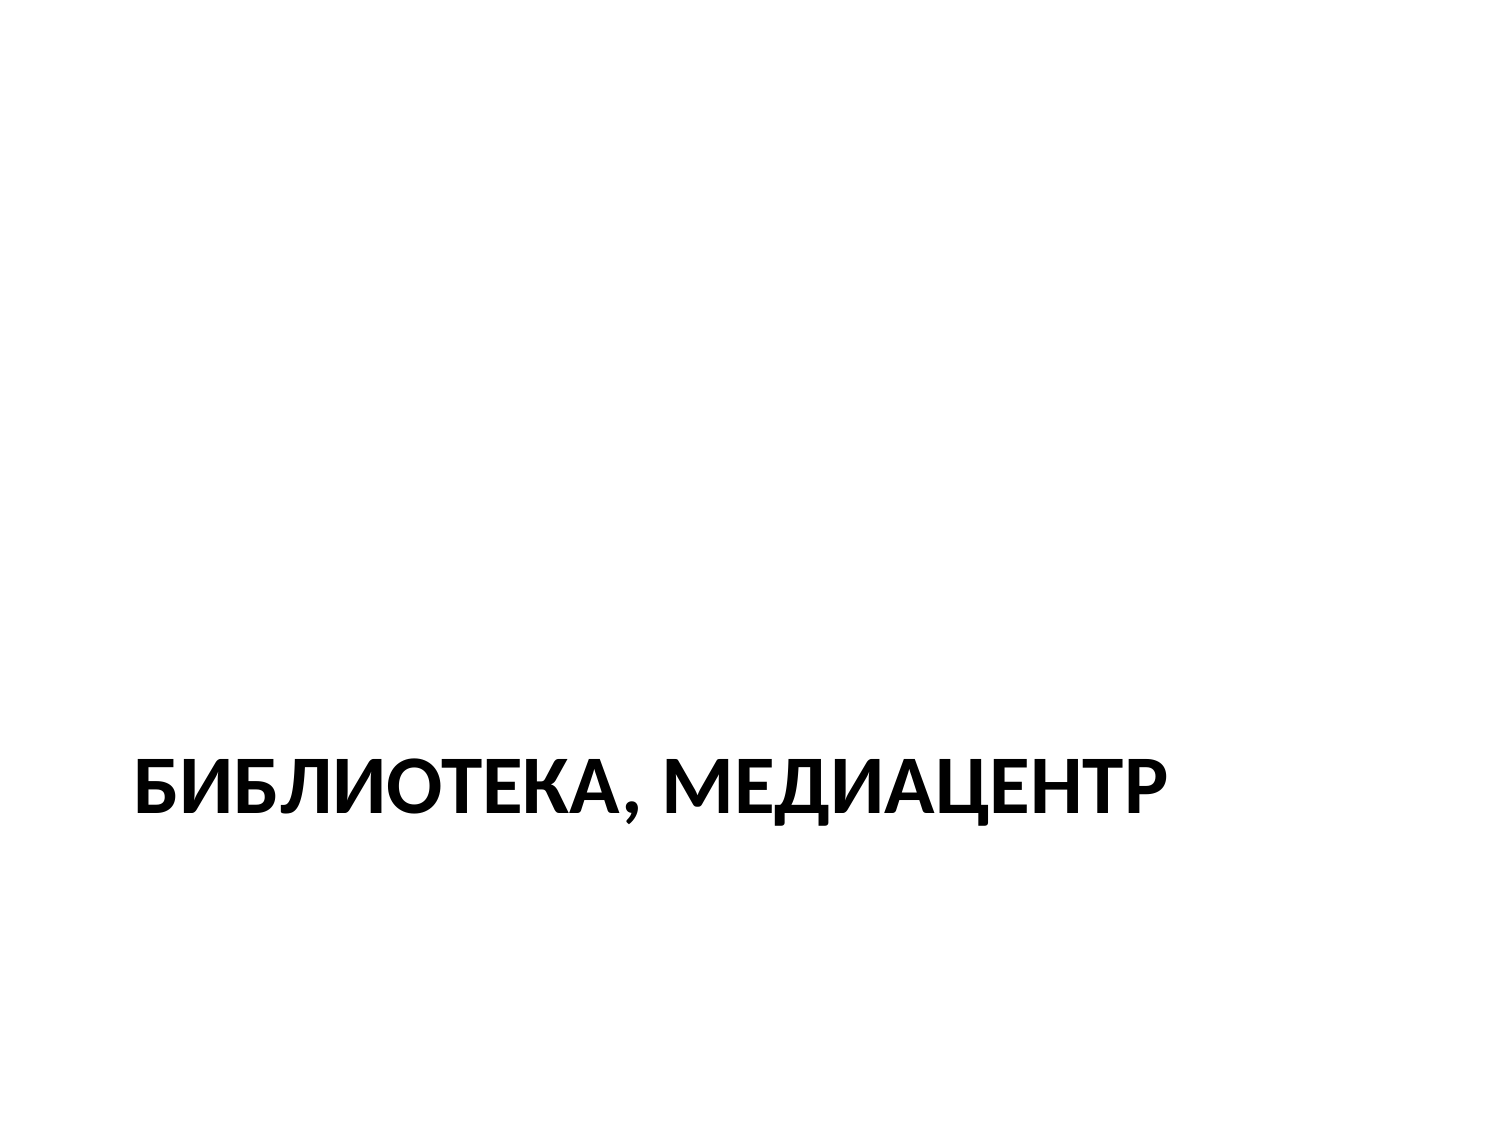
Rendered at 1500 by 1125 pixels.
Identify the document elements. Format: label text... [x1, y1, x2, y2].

title Библиотека, медиацентр [118, 722, 1394, 947]
